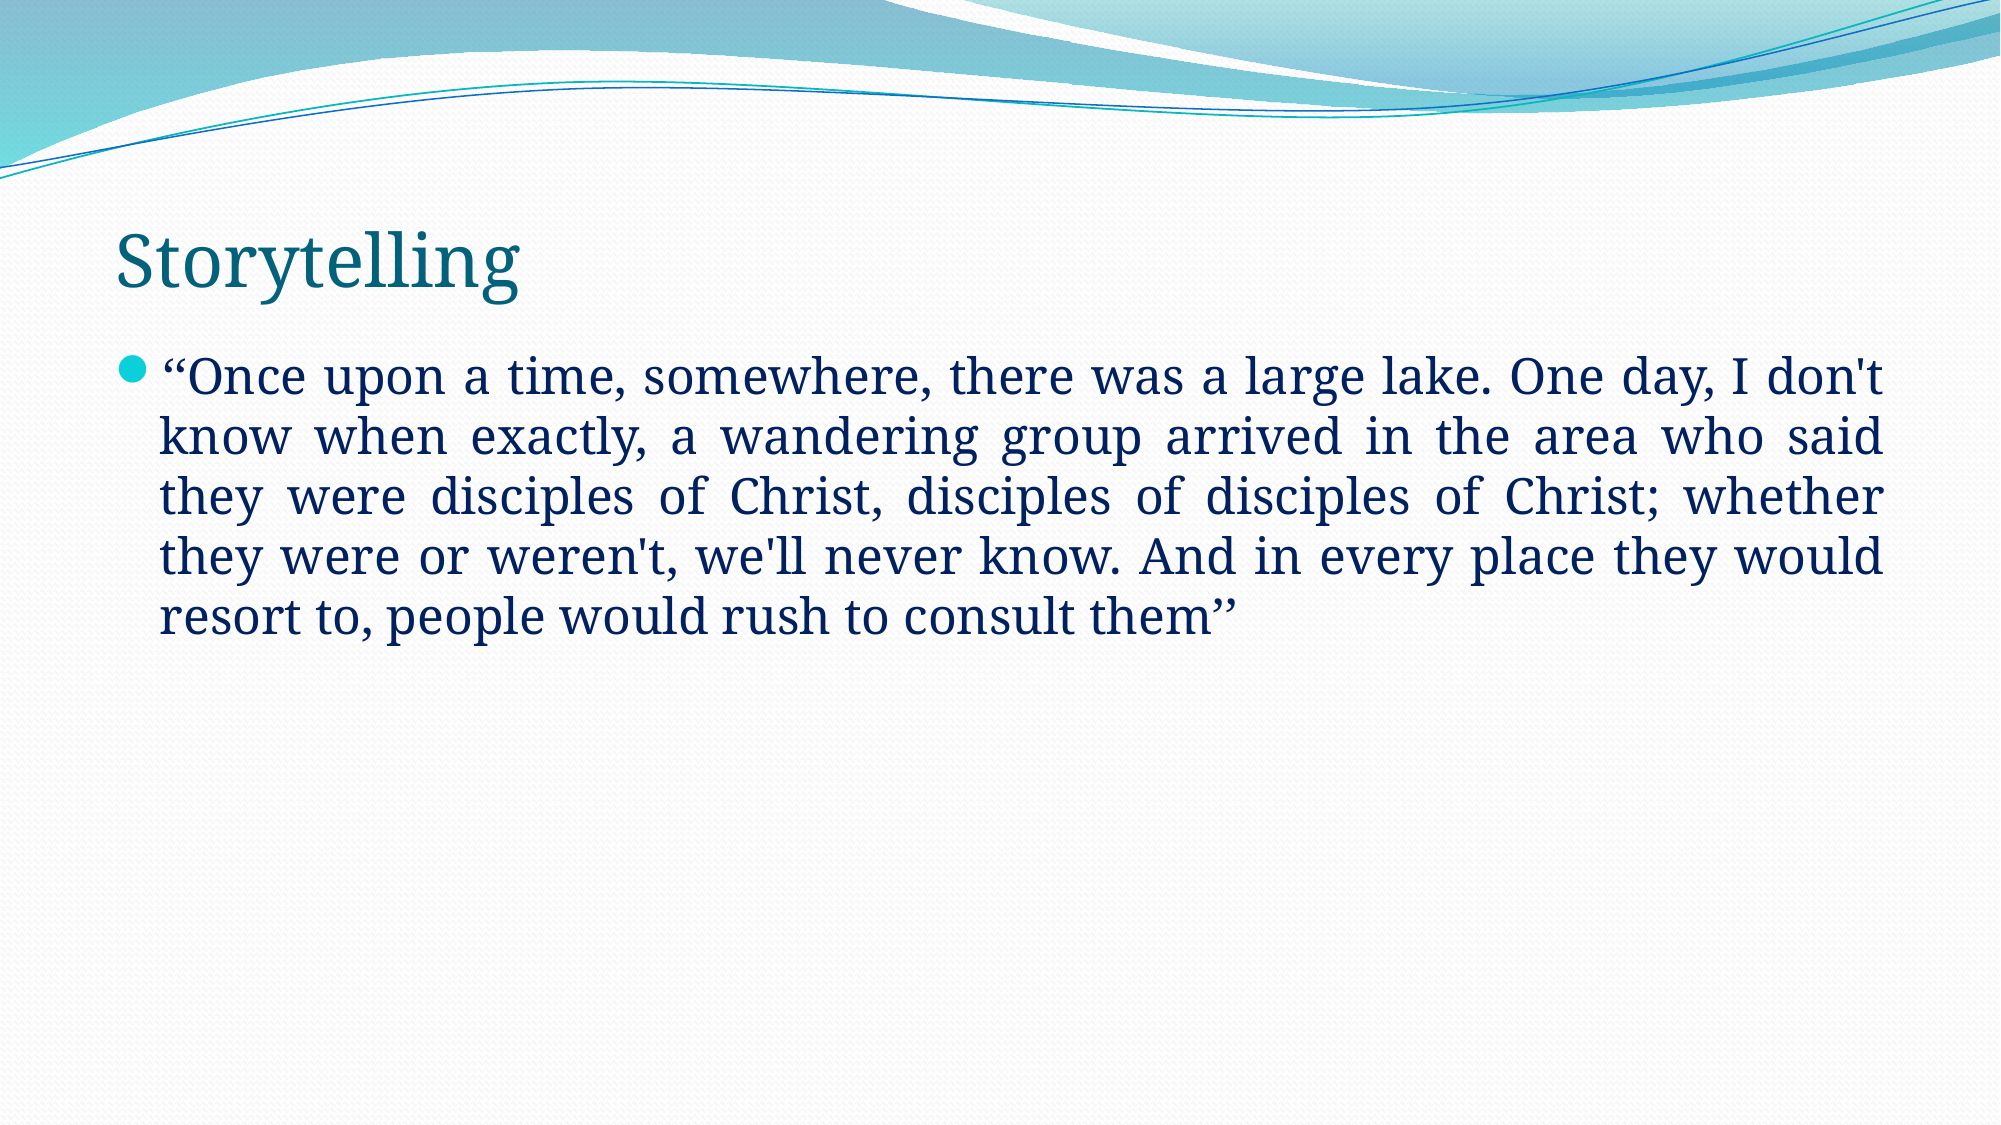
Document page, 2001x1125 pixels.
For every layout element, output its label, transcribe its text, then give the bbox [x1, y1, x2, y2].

title Storytelling [96, 204, 1897, 392]
list ‘‘Once upon a time, somewhere, there was a large lake. One day, I don't know when exactly, a wandering group arrived in the area who said they were disciples of Christ, disciples of disciples of Christ; whether they were or weren't, we'll never know. And in every place they would resort to, people would rush to consult them’’ [99, 337, 1900, 1058]
